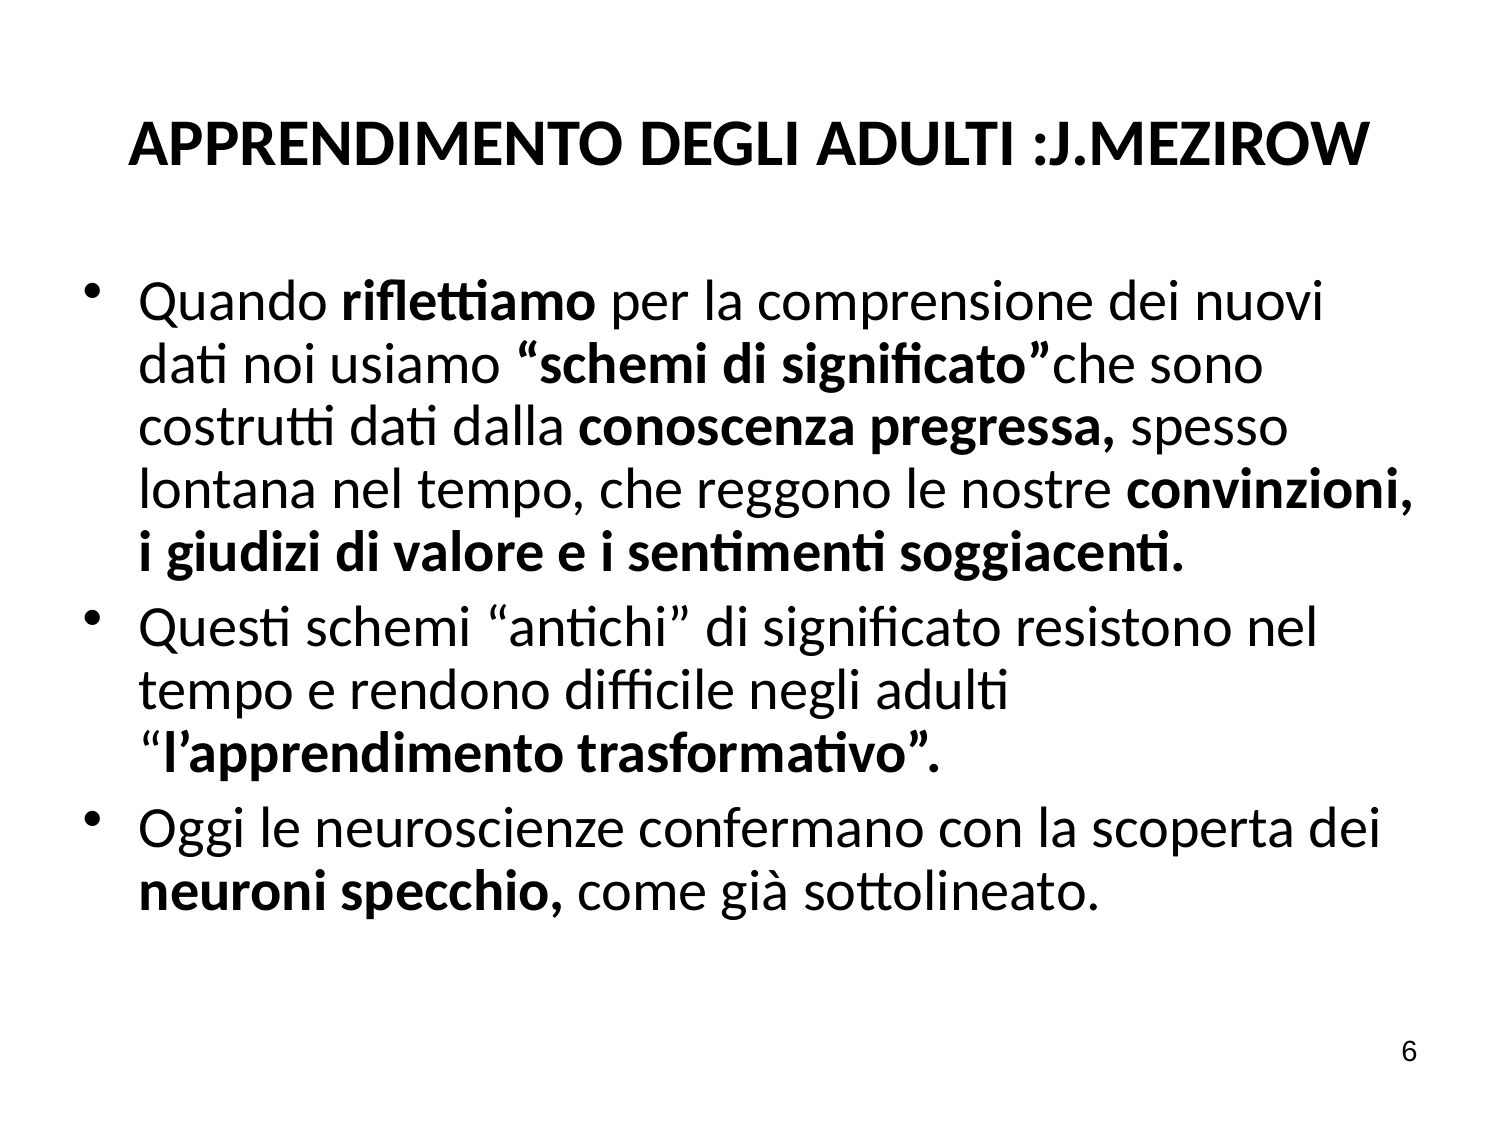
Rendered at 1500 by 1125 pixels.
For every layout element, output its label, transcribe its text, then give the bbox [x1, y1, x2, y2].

slide_number 6 [1391, 1023, 1426, 1073]
subtitle Quando riflettiamo per la comprensione dei nuovi dati noi usiamo “schemi di significato”che sono costrutti dati dalla conoscenza pregressa, spesso lontana nel tempo, che reggono le nostre convinzioni, i giudizi di valore e i sentimenti soggiacenti. Questi schemi “antichi” di significato resistono nel tempo e rendono difficile negli adulti “l’apprendimento trasformativo”. Oggi le neuroscienze confermano con la scoperta dei neuroni specchio, come già sottolineato. [74, 261, 1426, 1006]
title APPRENDIMENTO DEGLI ADULTI :J.MEZIROW [74, 44, 1426, 234]
